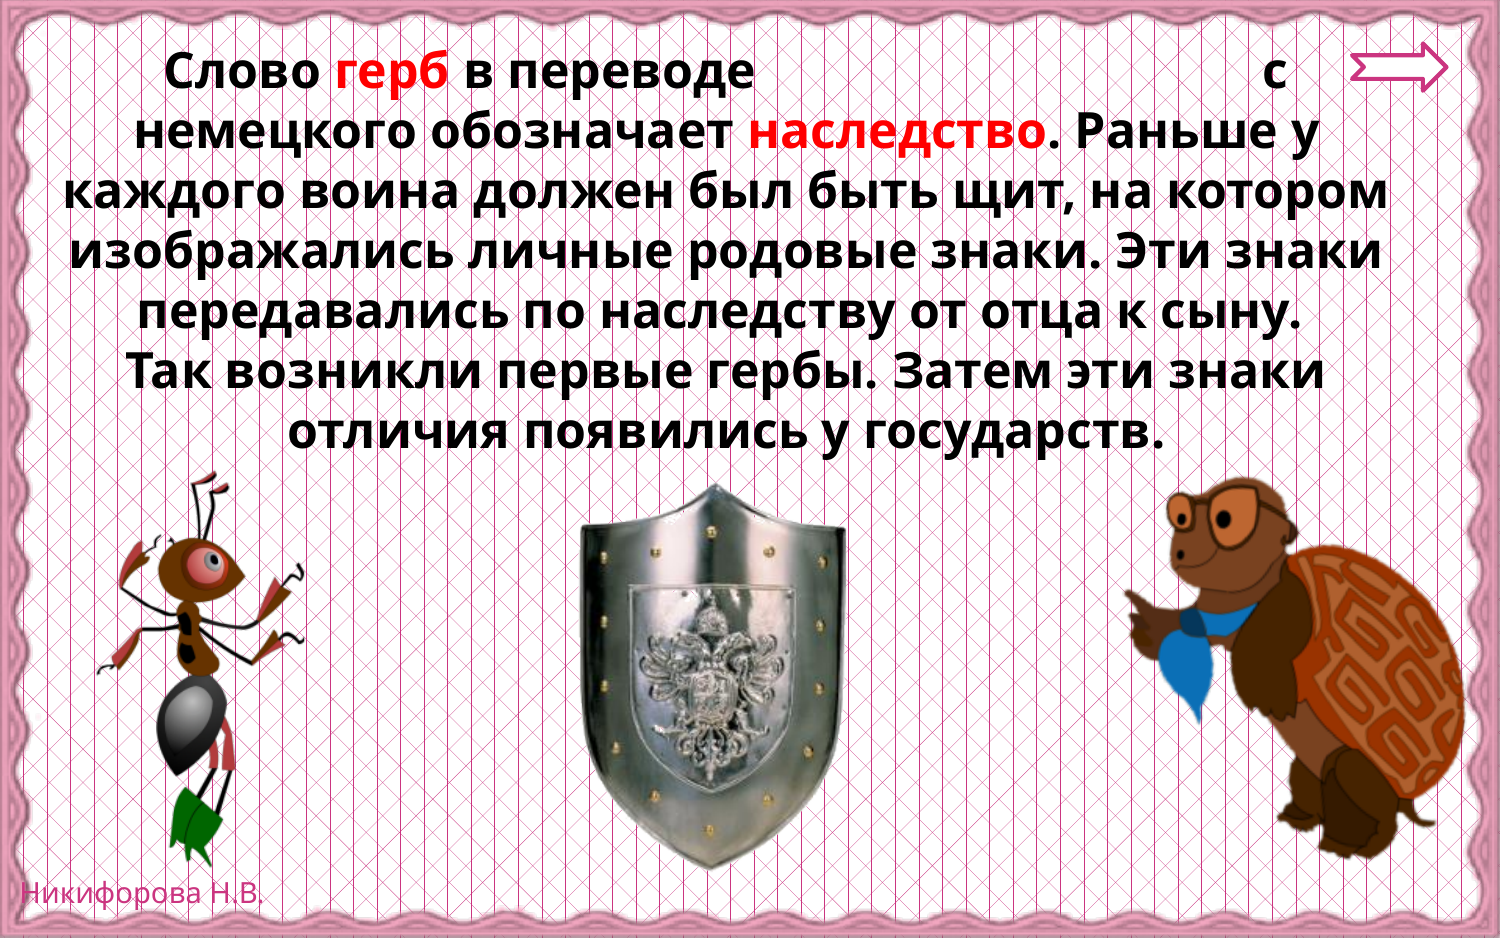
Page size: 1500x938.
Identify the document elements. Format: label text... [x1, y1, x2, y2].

text_box [1350, 41, 1449, 93]
picture [88, 437, 312, 882]
picture [513, 475, 920, 882]
text_box Слово герб в переводе с немецкого обозначает наследство. Раньше у каждого воина должен был быть щит, на котором изображались личные родовые знаки. Эти знаки передавались по наследству от отца к сыну. Так возникли первые гербы. Затем эти знаки отличия появились у государств. [41, 31, 1412, 467]
picture [1089, 460, 1500, 882]
